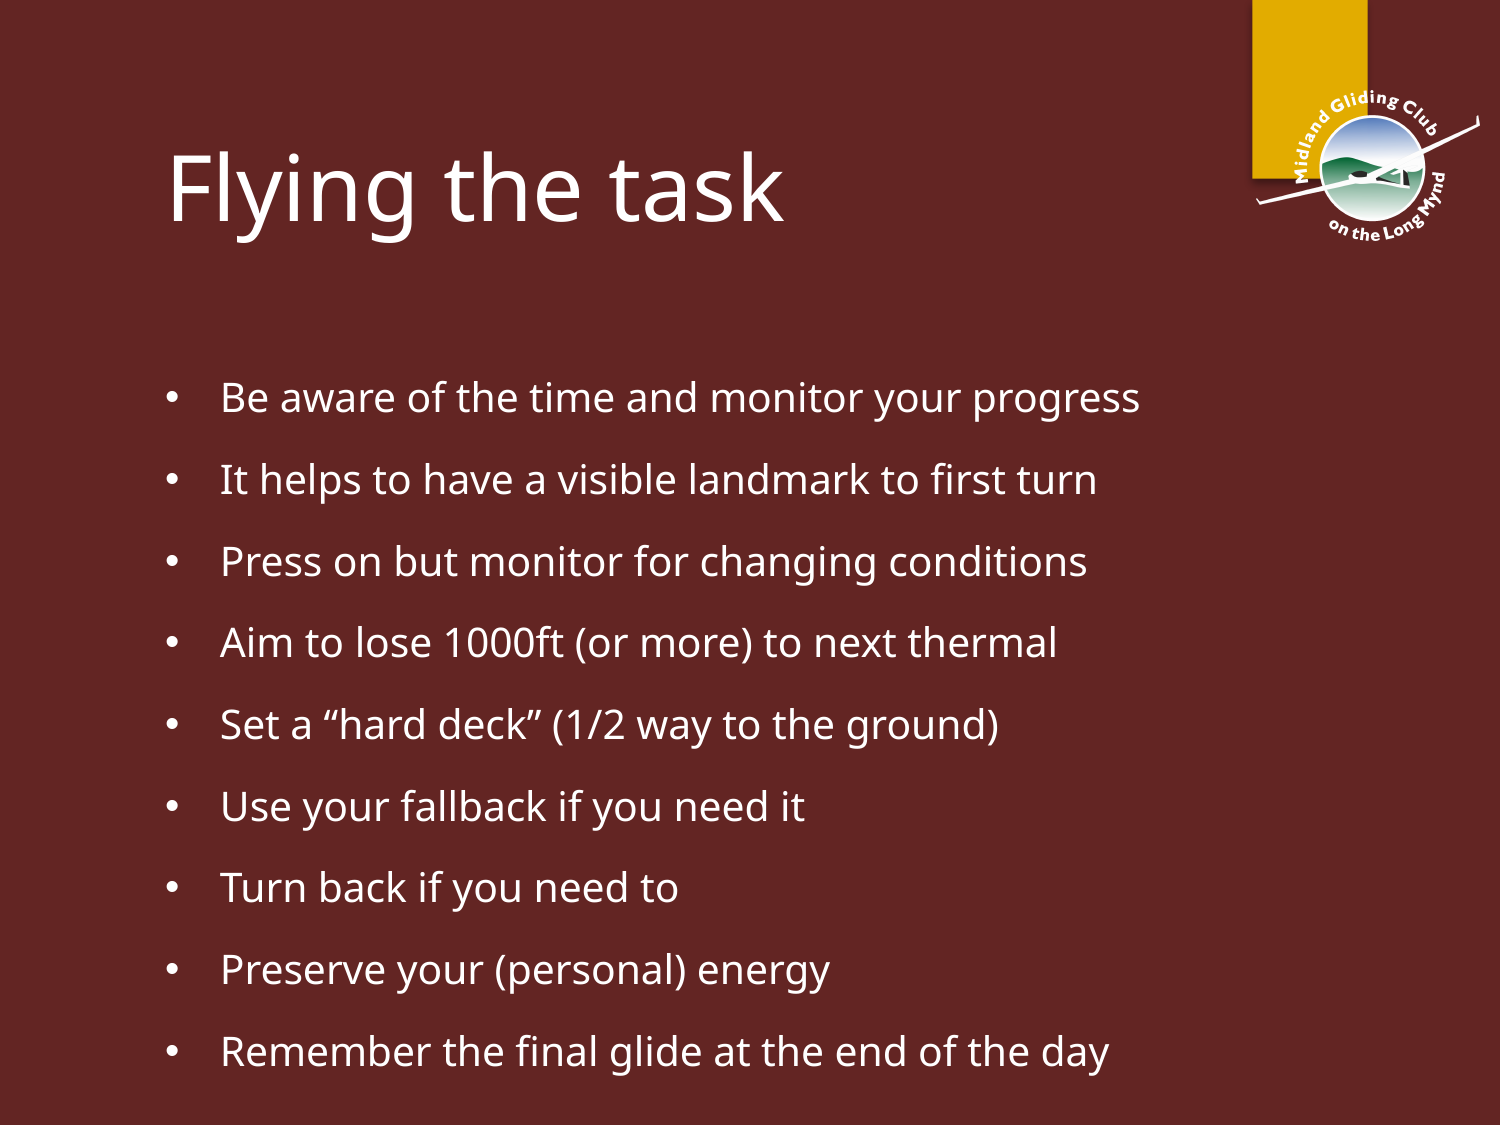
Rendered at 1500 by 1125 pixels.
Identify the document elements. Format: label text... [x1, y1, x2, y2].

list Be aware of the time and monitor your progress It helps to have a visible landmark to first turn Press on but monitor for changing conditions Aim to lose 1000ft (or more) to next thermal Set a “hard deck” (1/2 way to the ground) Use your fallback if you need it Turn back if you need to Preserve your (personal) energy Remember the final glide at the end of the day [150, 339, 1500, 1083]
picture [1256, 90, 1480, 241]
text_box [1250, 0, 1370, 181]
title Flying the task [150, 90, 1500, 279]
